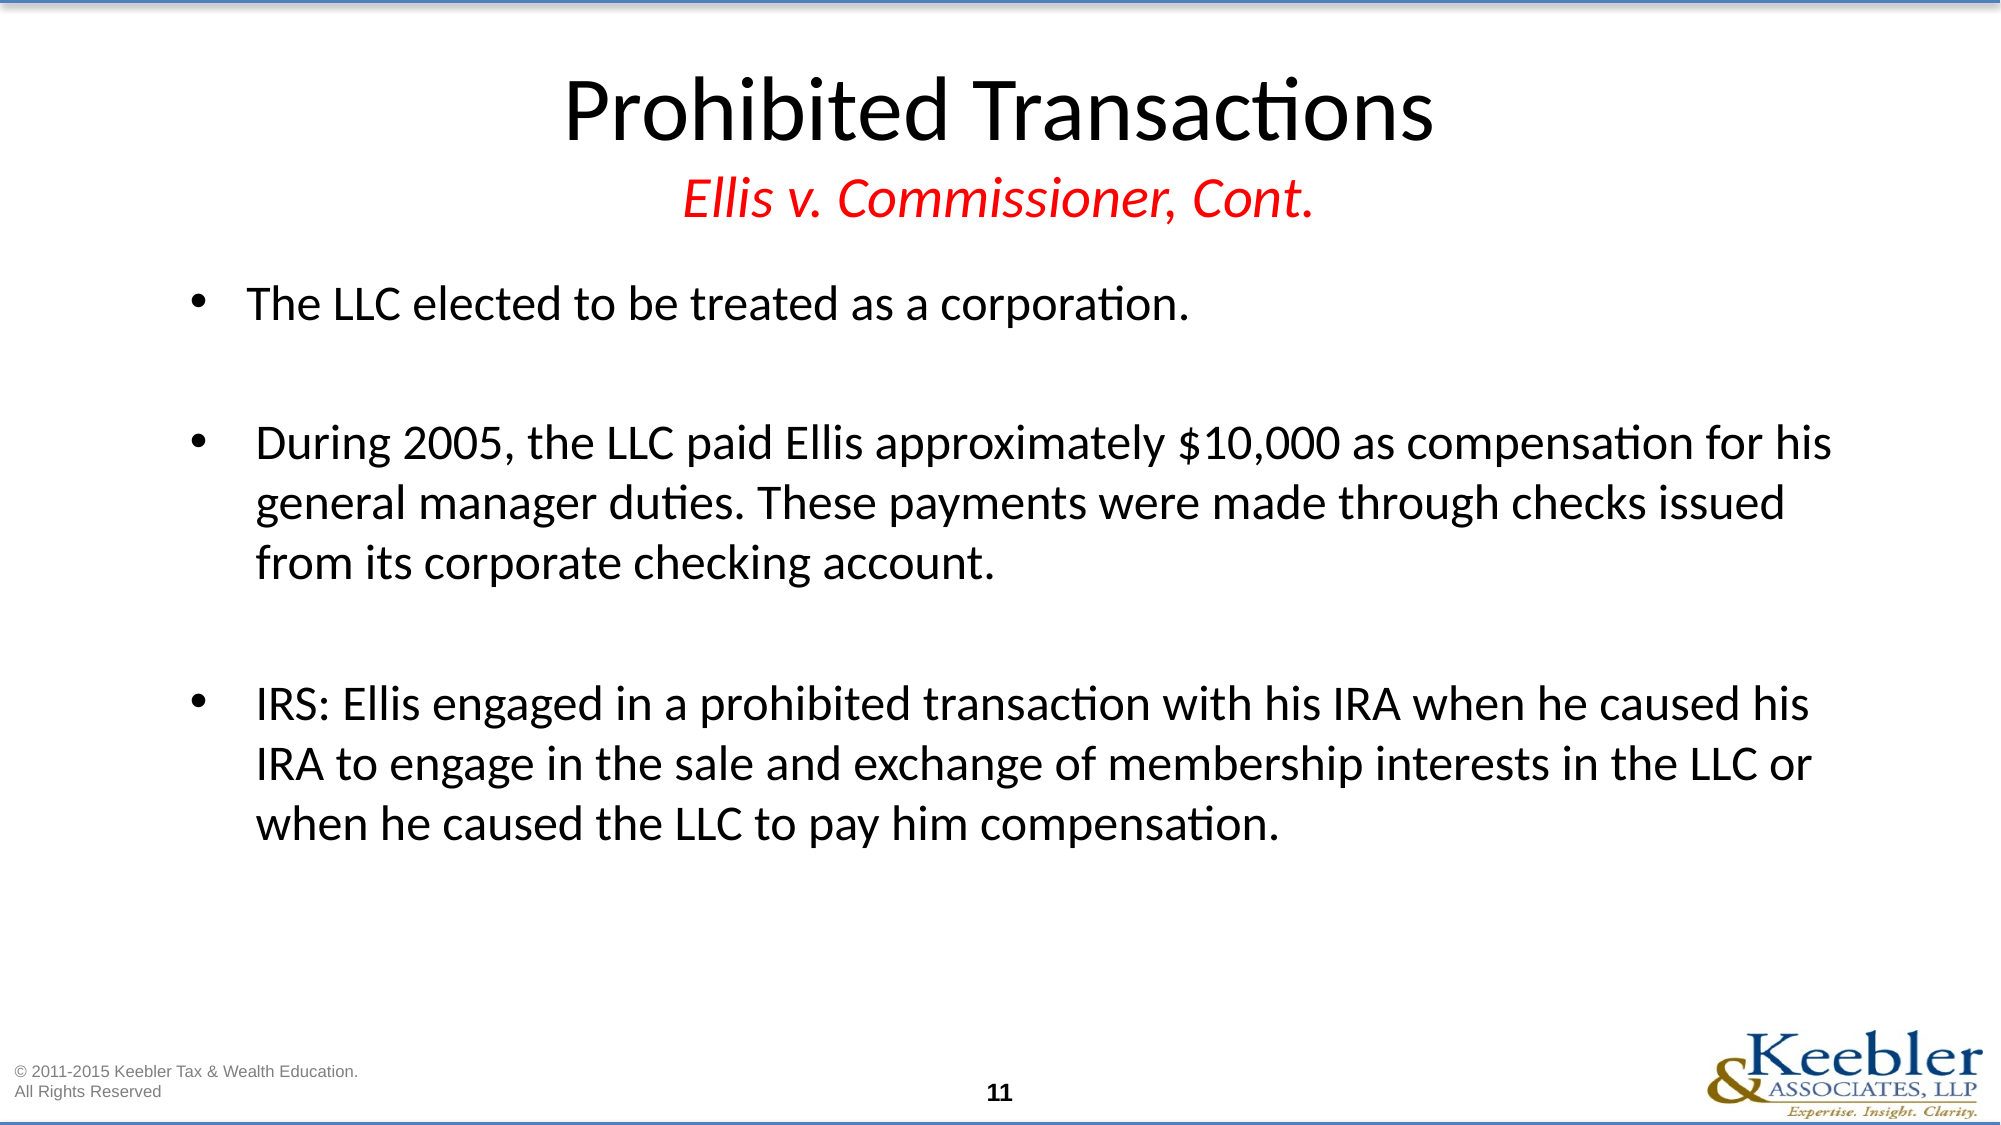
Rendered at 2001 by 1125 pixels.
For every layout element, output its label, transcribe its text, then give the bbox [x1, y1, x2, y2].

title Prohibited Transactions Ellis v. Commissioner, Cont. [99, 45, 1900, 233]
picture [1707, 1030, 1983, 1119]
list The LLC elected to be treated as a corporation. During 2005, the LLC paid Ellis approximately $10,000 as compensation for his general manager duties. These payments were made through checks issued from its corporate checking account. IRS: Ellis engaged in a prohibited transaction with his IRA when he caused his IRA to engage in the sale and exchange of membership interests in the LLC or when he caused the LLC to pay him compensation. [99, 262, 1900, 1005]
